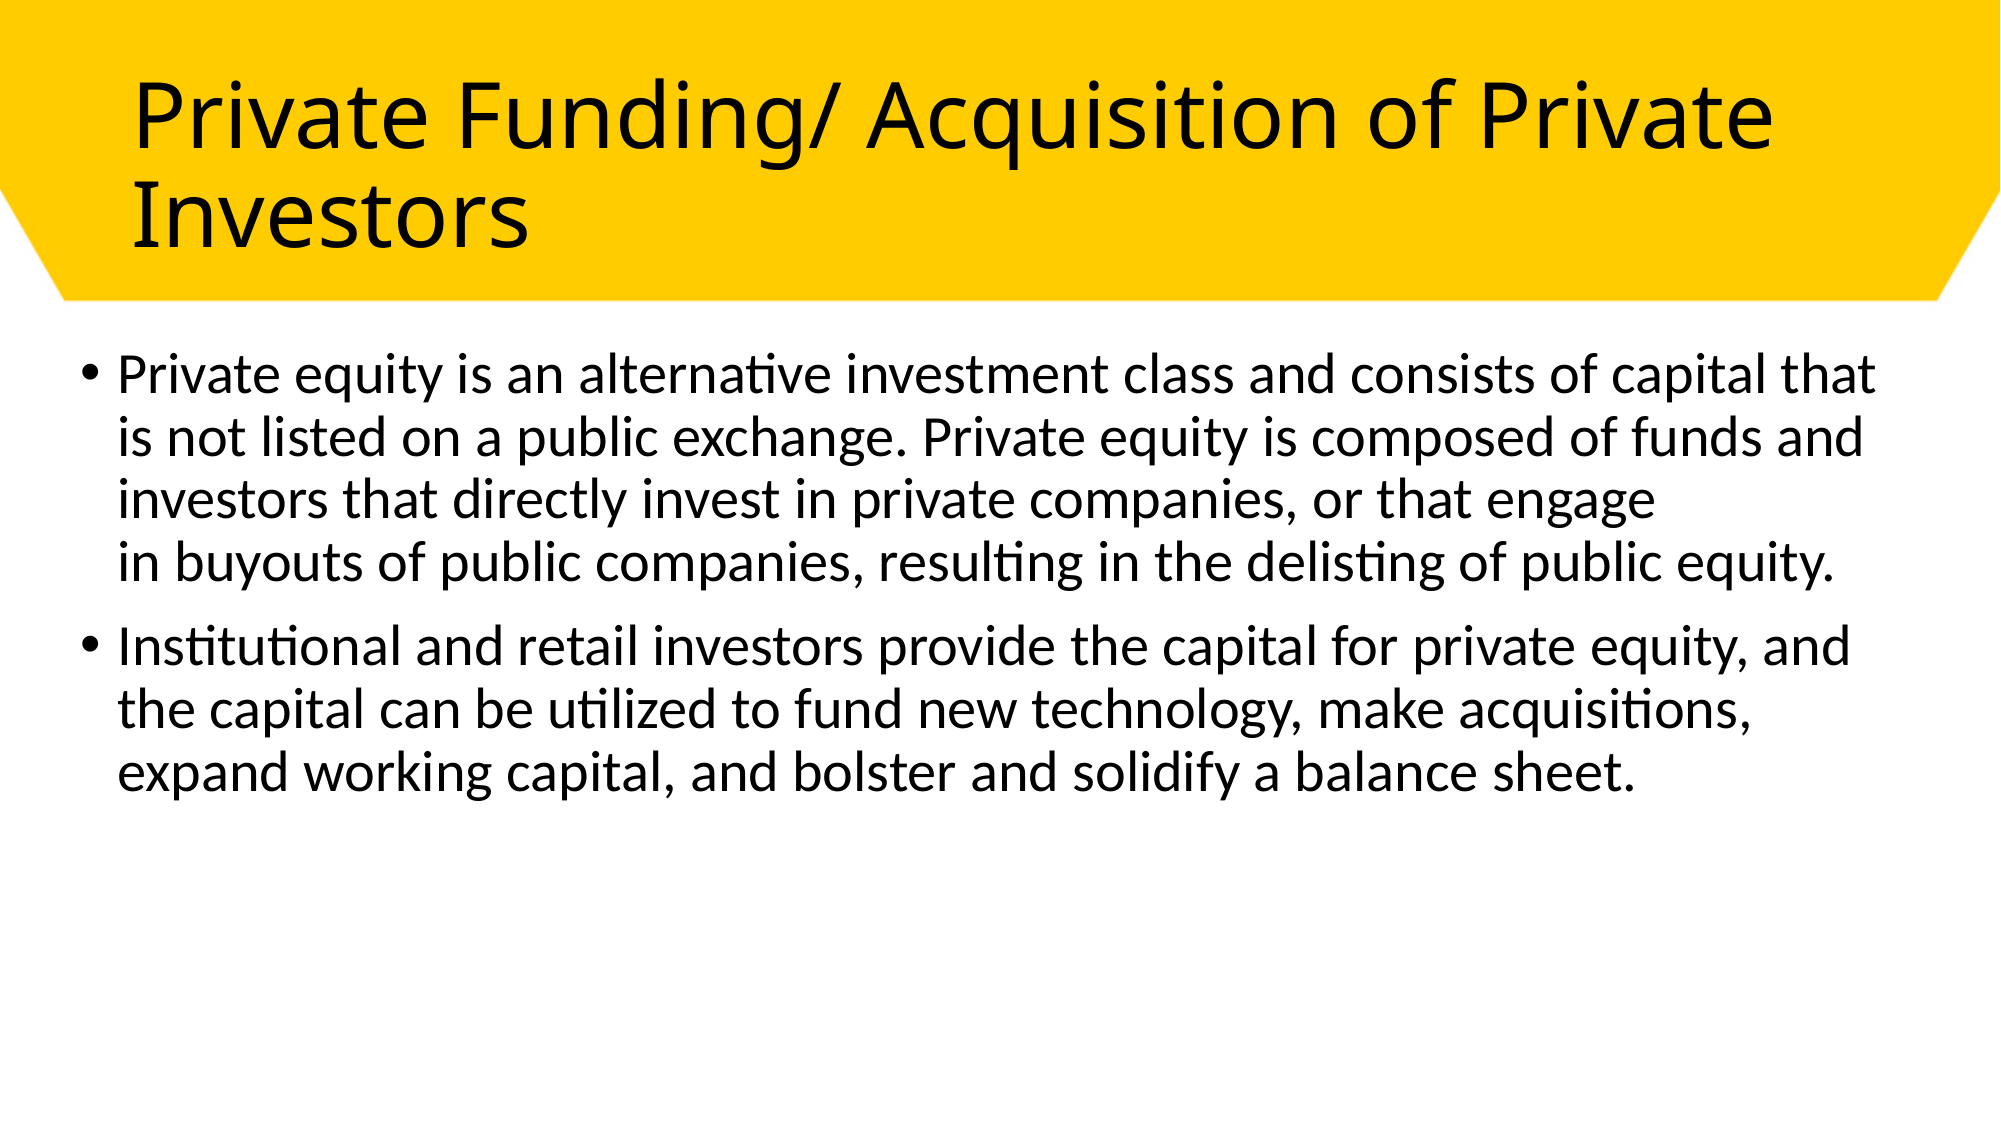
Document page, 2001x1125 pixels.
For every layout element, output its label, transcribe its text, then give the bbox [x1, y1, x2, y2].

picture [0, 0, 2001, 1125]
list Private equity is an alternative investment class and consists of capital that is not listed on a public exchange. Private equity is composed of funds and investors that directly invest in private companies, or that engage in buyouts of public companies, resulting in the delisting of public equity. Institutional and retail investors provide the capital for private equity, and the capital can be utilized to fund new technology, make acquisitions, expand working capital, and bolster and solidify a balance sheet. [64, 335, 1937, 1066]
title Private Funding/ Acquisition of Private Investors [115, 59, 1875, 278]
